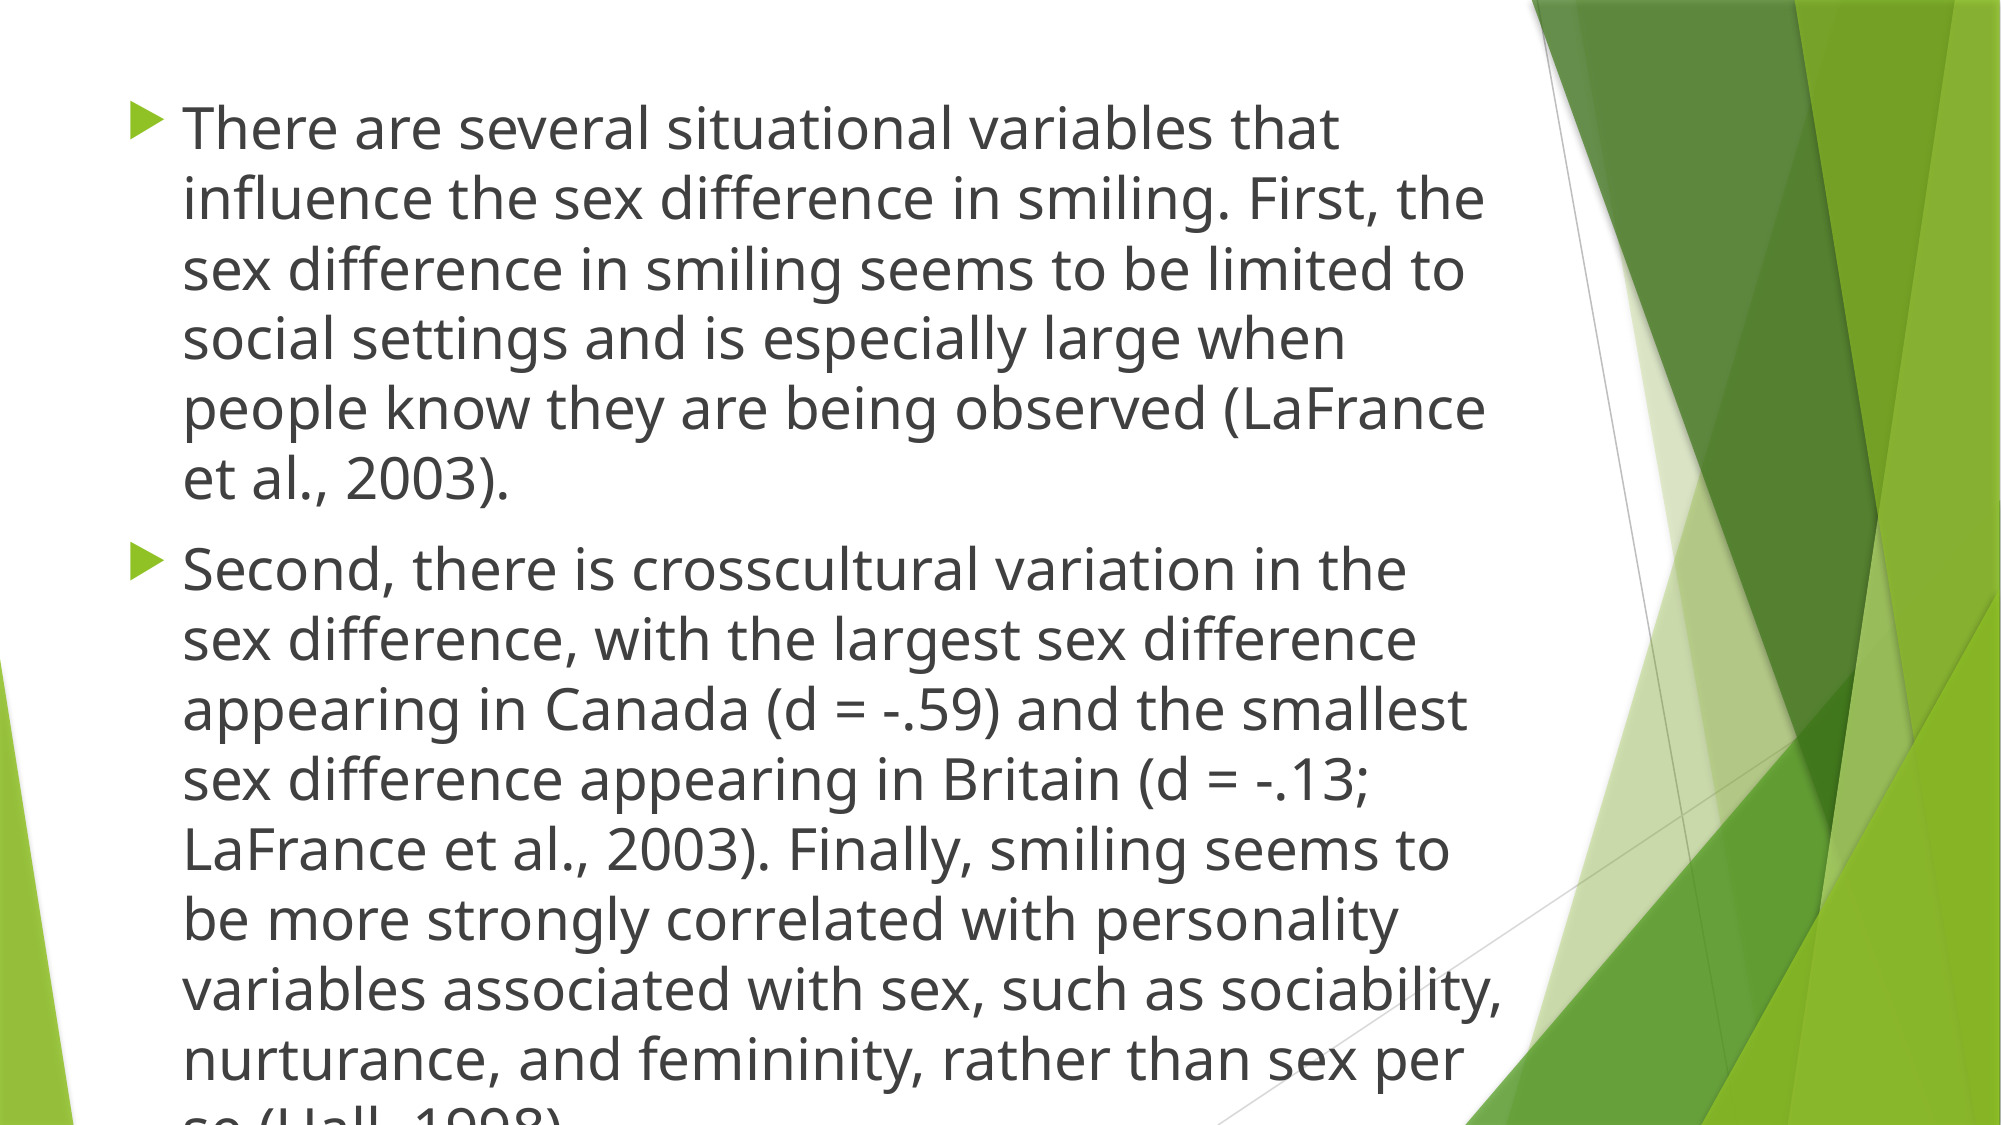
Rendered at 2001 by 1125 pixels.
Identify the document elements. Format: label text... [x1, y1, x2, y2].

list There are several situational variables that influence the sex difference in smiling. First, the sex difference in smiling seems to be limited to social settings and is especially large when people know they are being observed (LaFrance et al., 2003). Second, there is crosscultural variation in the sex difference, with the largest sex difference appearing in Canada (d = -.59) and the smallest sex difference appearing in Britain (d = -.13; LaFrance et al., 2003). Finally, smiling seems to be more strongly correlated with personality variables associated with sex, such as sociability, nurturance, and femininity, rather than sex per se (Hall, 1998). [111, 84, 1522, 1075]
